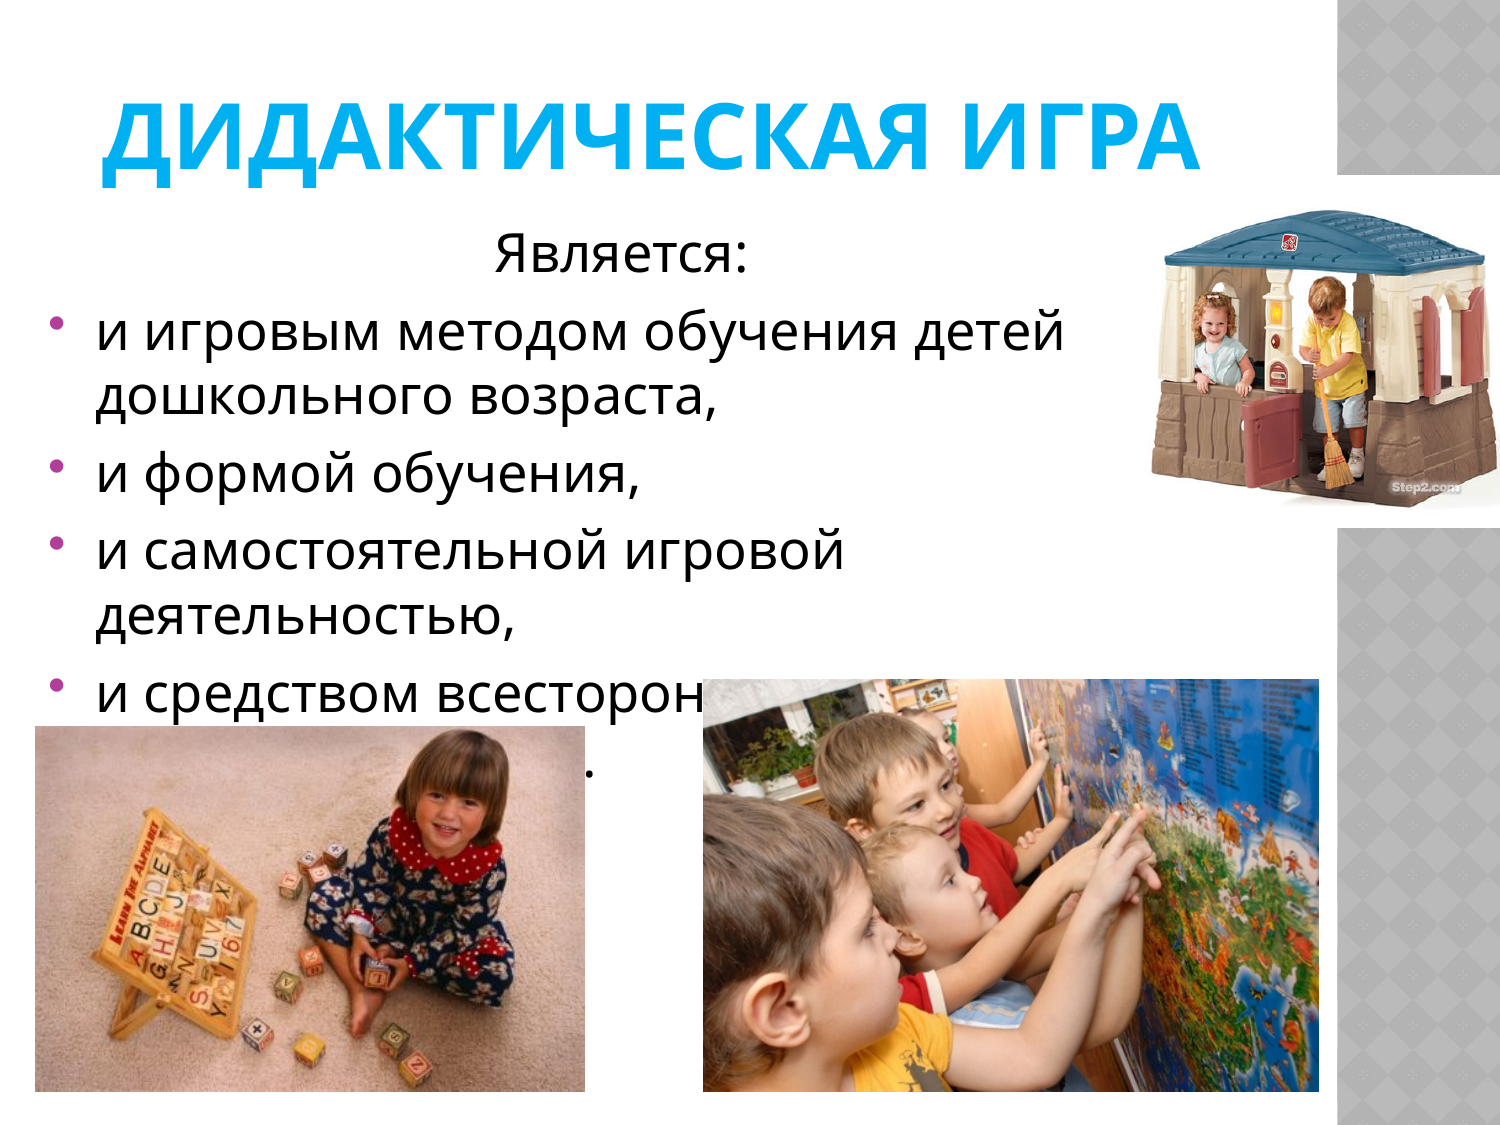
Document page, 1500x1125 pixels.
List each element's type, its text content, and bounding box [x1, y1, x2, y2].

title Дидактическая игра [58, 0, 1247, 188]
picture [702, 679, 1319, 1093]
picture [34, 726, 585, 1092]
list Является: и игровым методом обучения детей дошкольного возраста, и формой обучения, и самостоятельной игровой деятельностью, и средством всестороннего воспитания личности ребенка. [35, 210, 1223, 1006]
picture [1148, 175, 1500, 528]
